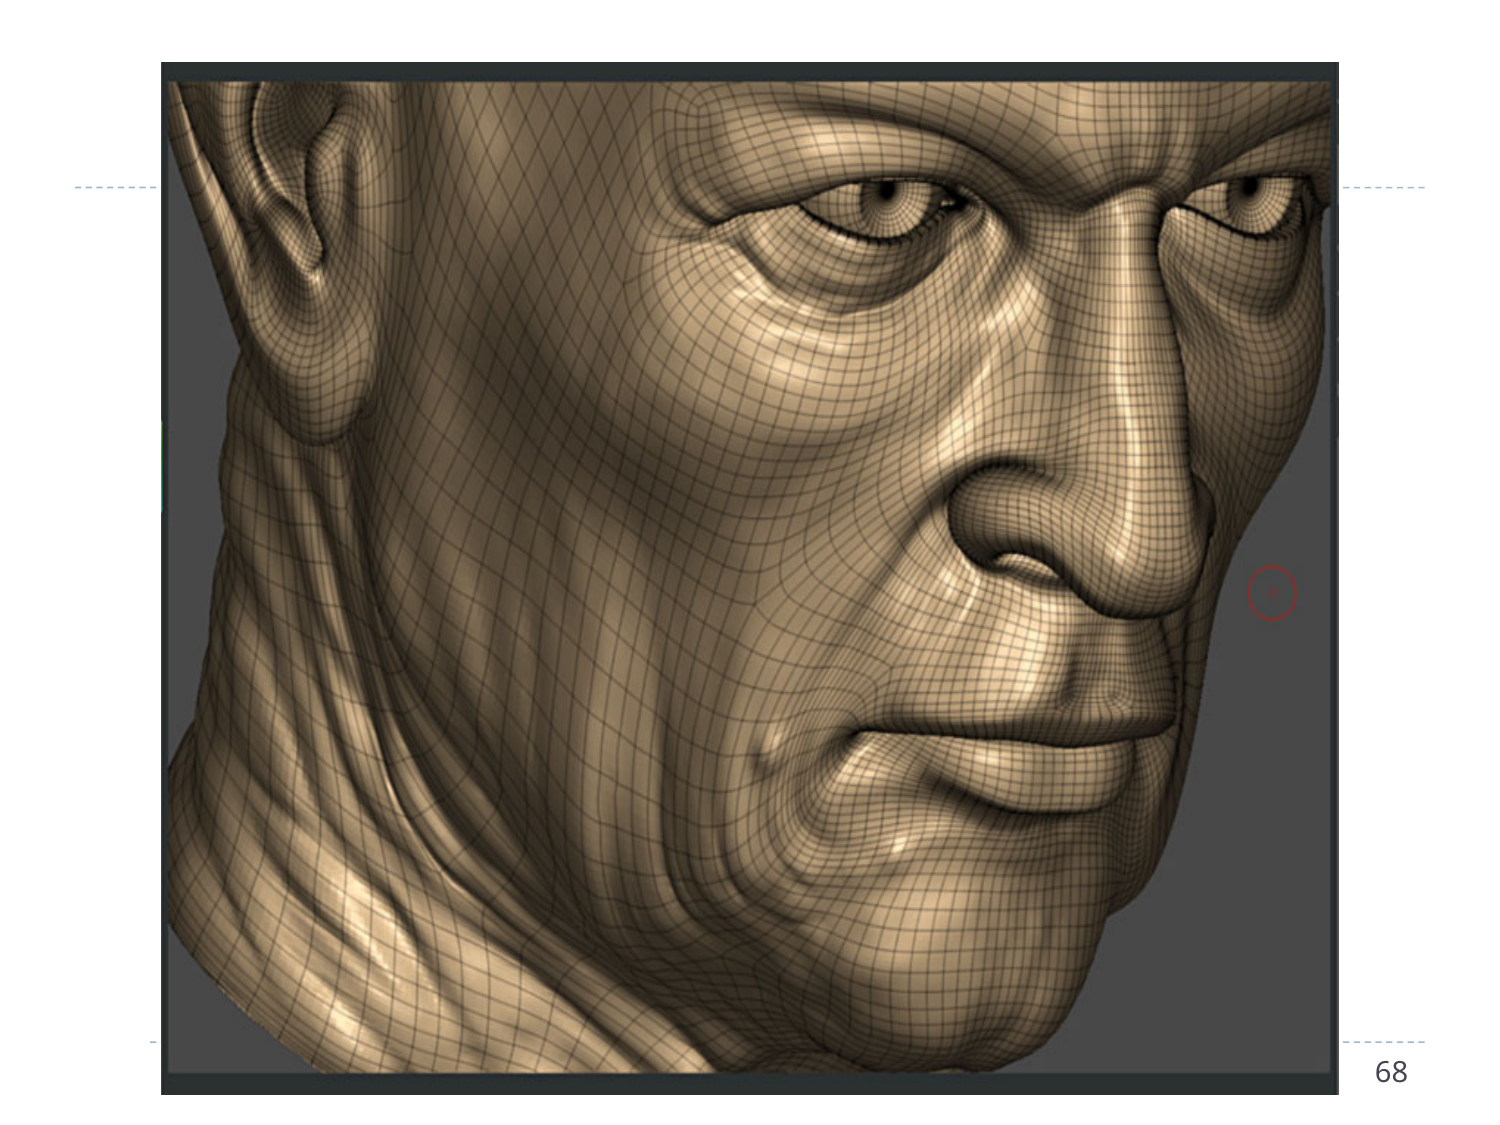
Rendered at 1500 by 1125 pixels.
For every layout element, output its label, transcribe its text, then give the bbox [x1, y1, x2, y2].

slide_number 68 [1339, 1045, 1424, 1106]
picture [160, 62, 1340, 1095]
